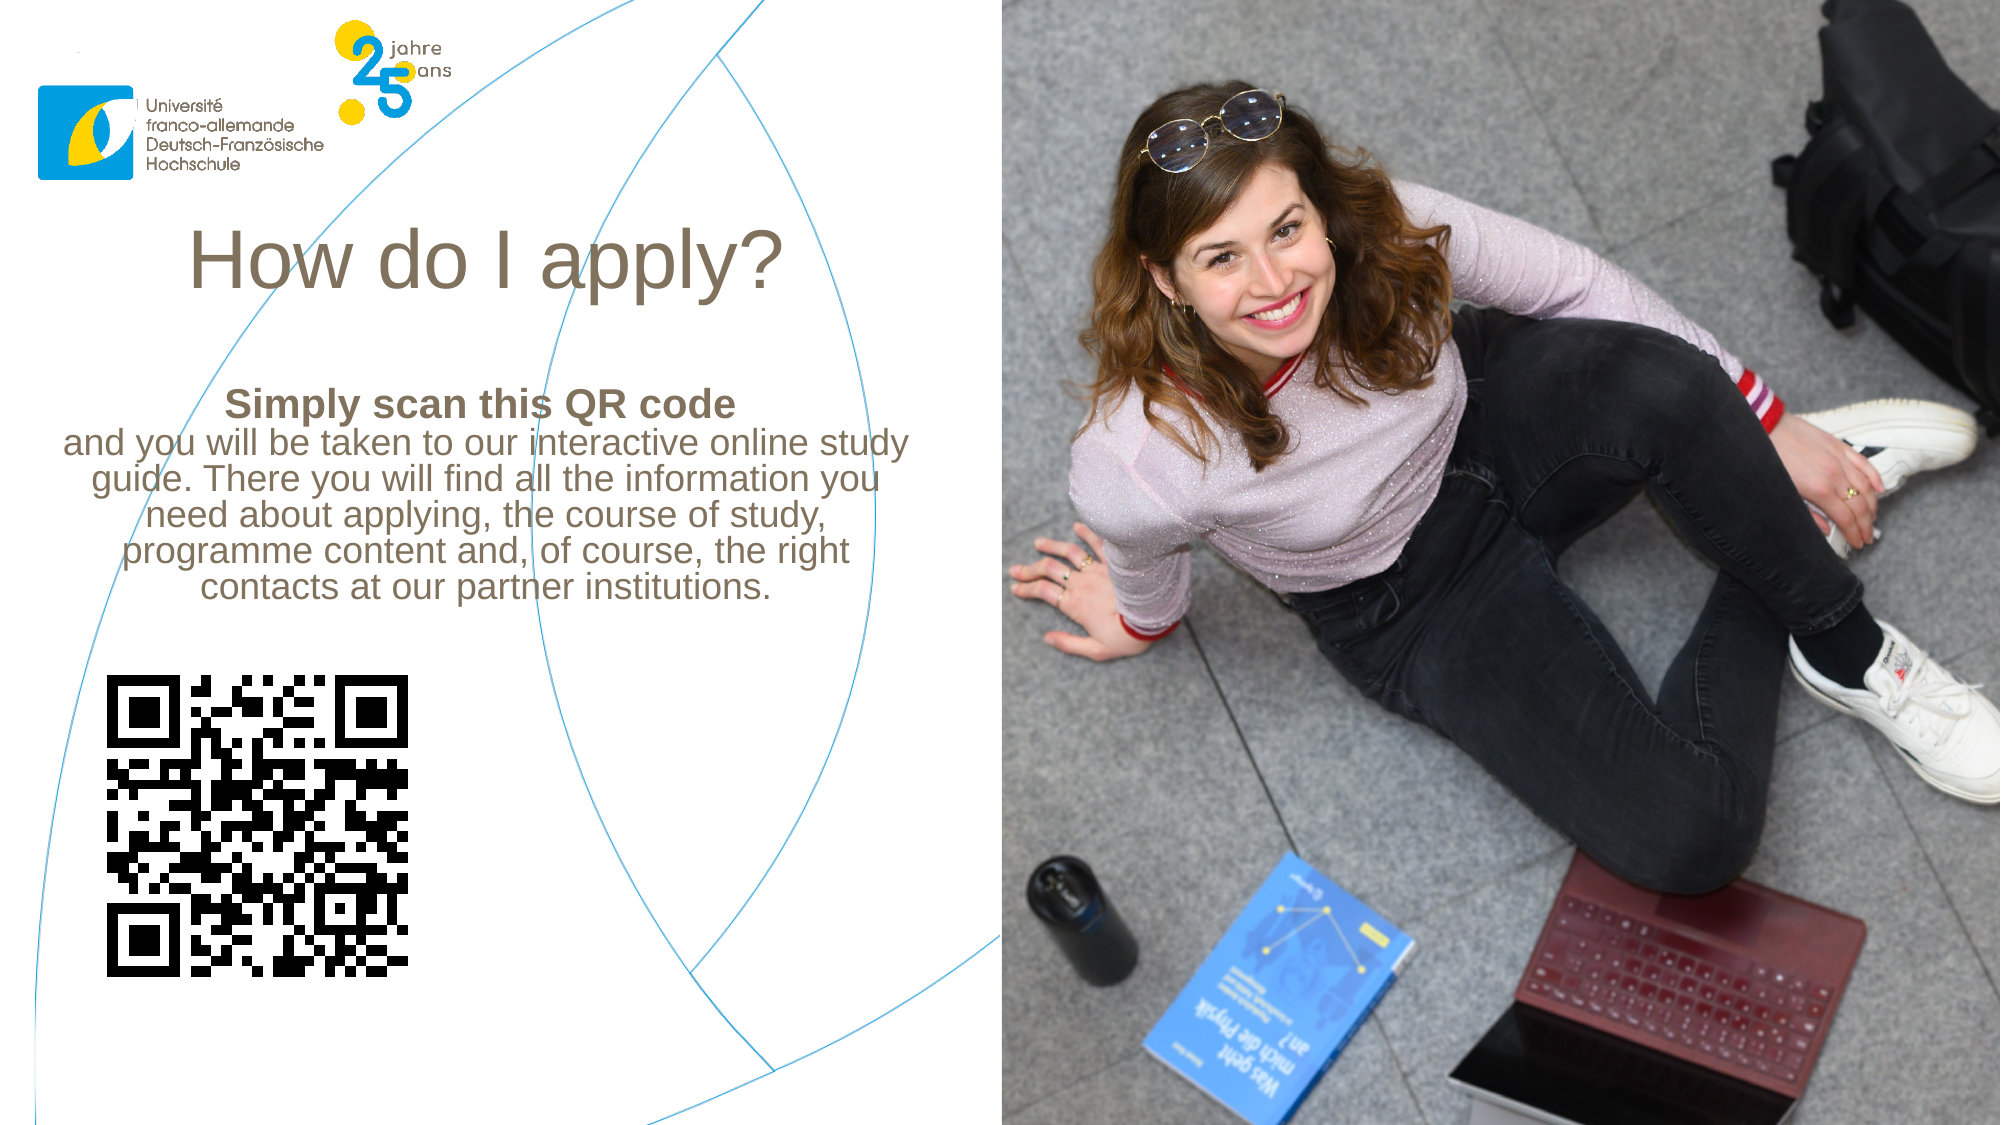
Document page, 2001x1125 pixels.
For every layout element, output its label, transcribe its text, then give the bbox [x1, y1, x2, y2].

picture [97, 670, 412, 980]
list How do I apply? [98, 216, 875, 313]
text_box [38, 20, 451, 180]
picture [1001, 0, 2000, 1125]
list Simply scan this QR code and you will be taken to our interactive online study guide. There you will find all the information you need about applying, the course of study, programme content and, of course, the right contacts at our partner institutions. [55, 379, 918, 617]
